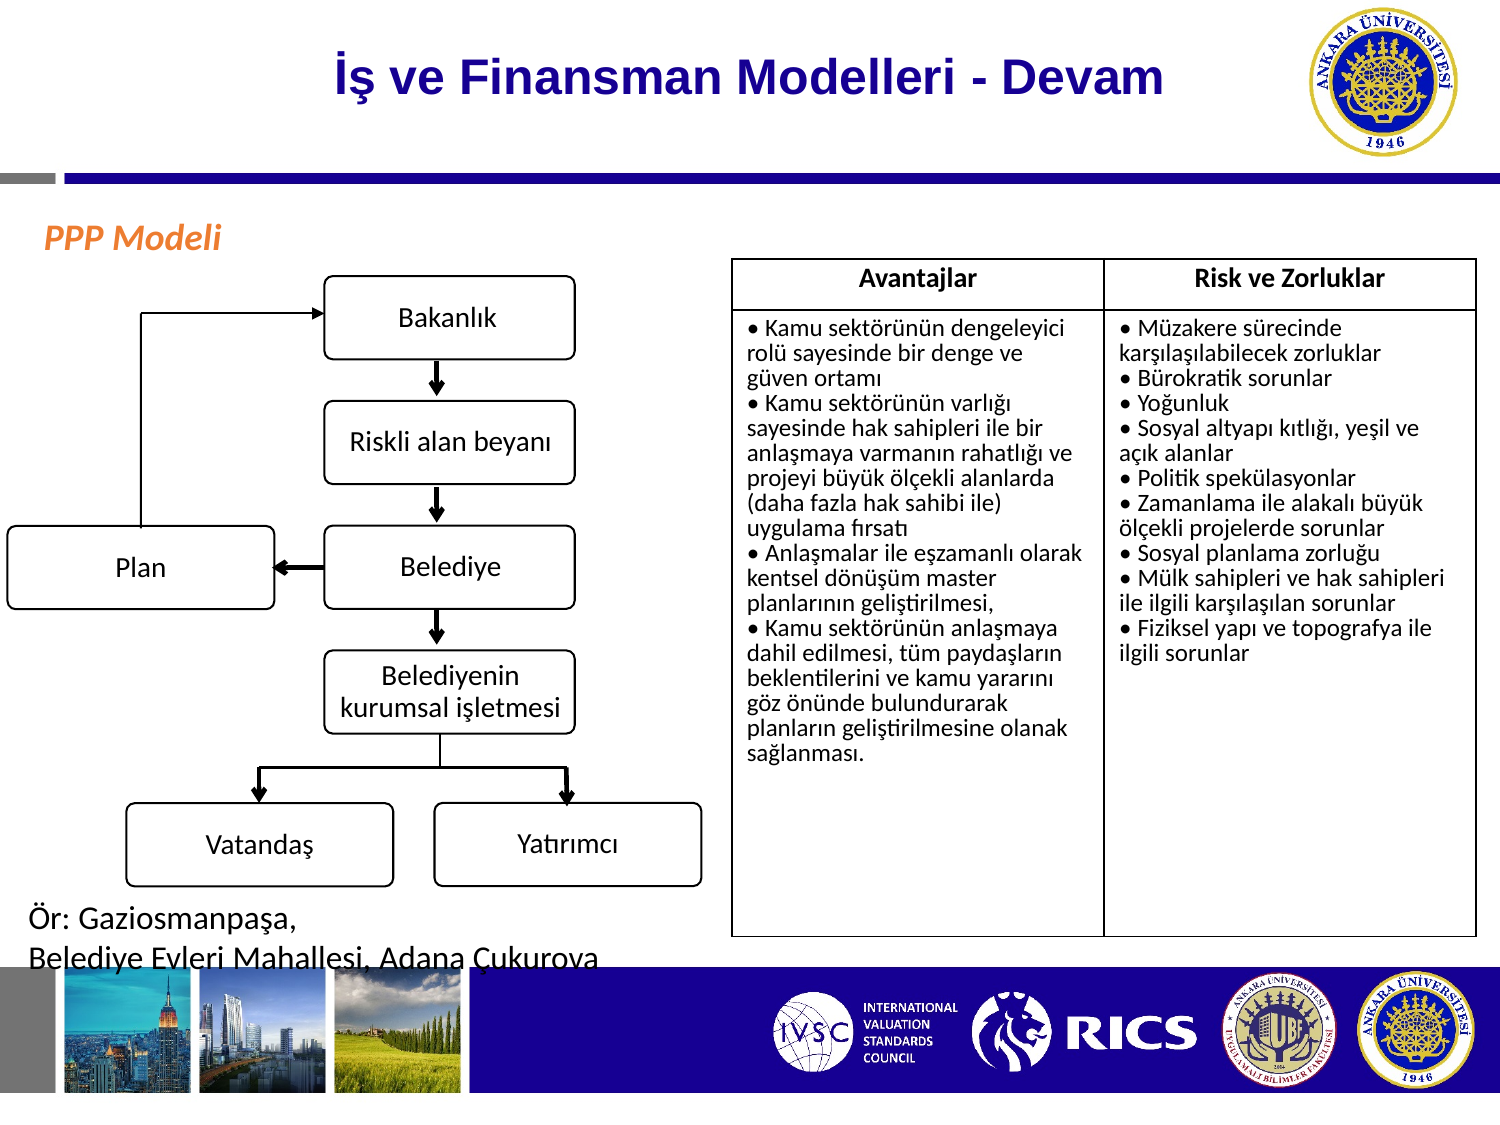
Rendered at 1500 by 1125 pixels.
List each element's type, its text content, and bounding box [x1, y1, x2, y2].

table_cell • Müzakere sürecinde karşılaşılabilecek zorluklar • Bürokratik sorunlar • Yoğunluk • Sosyal altyapı kıtlığı, yeşil ve açık alanlar • Politik spekülasyonlar • Zamanlama ile alakalı büyük ölçekli projelerde sorunlar • Sosyal planlama zorluğu • Mülk sahipleri ve hak sahipleri ile ilgili karşılaşılan sorunlar • Fiziksel yapı ve topografya ile ilgili sorunlar [1105, 311, 1475, 936]
text_box Ör: Gaziosmanpaşa, Belediye Evleri Mahallesi, Adana Çukurova [13, 888, 631, 984]
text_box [126, 803, 394, 887]
table_cell • Kamu sektörünün dengeleyici rolü sayesinde bir denge ve güven ortamı • Kamu sektörünün varlığı sayesinde hak sahipleri ile bir anlaşmaya varmanın rahatlığı ve projeyi büyük ölçekli alanlarda (daha fazla hak sahibi ile) uygulama fırsatı • Anlaşmalar ile eşzamanlı olarak kentsel dönüşüm master planlarının geliştirilmesi, • Kamu sektörünün anlaşmaya dahil edilmesi, tüm paydaşların beklentilerini ve kamu yararını göz önünde bulundurarak planların geliştirilmesine olanak sağlanması. [733, 311, 1103, 936]
table_header Risk ve Zorluklar [1105, 260, 1475, 309]
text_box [434, 802, 702, 887]
table_header Avantajlar [733, 260, 1103, 309]
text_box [7, 525, 275, 610]
title İş ve Finansman Modelleri - Devam [132, 43, 1368, 258]
text_box PPP Modeli [29, 205, 237, 266]
picture [0, 0, 1500, 1125]
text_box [324, 275, 575, 735]
